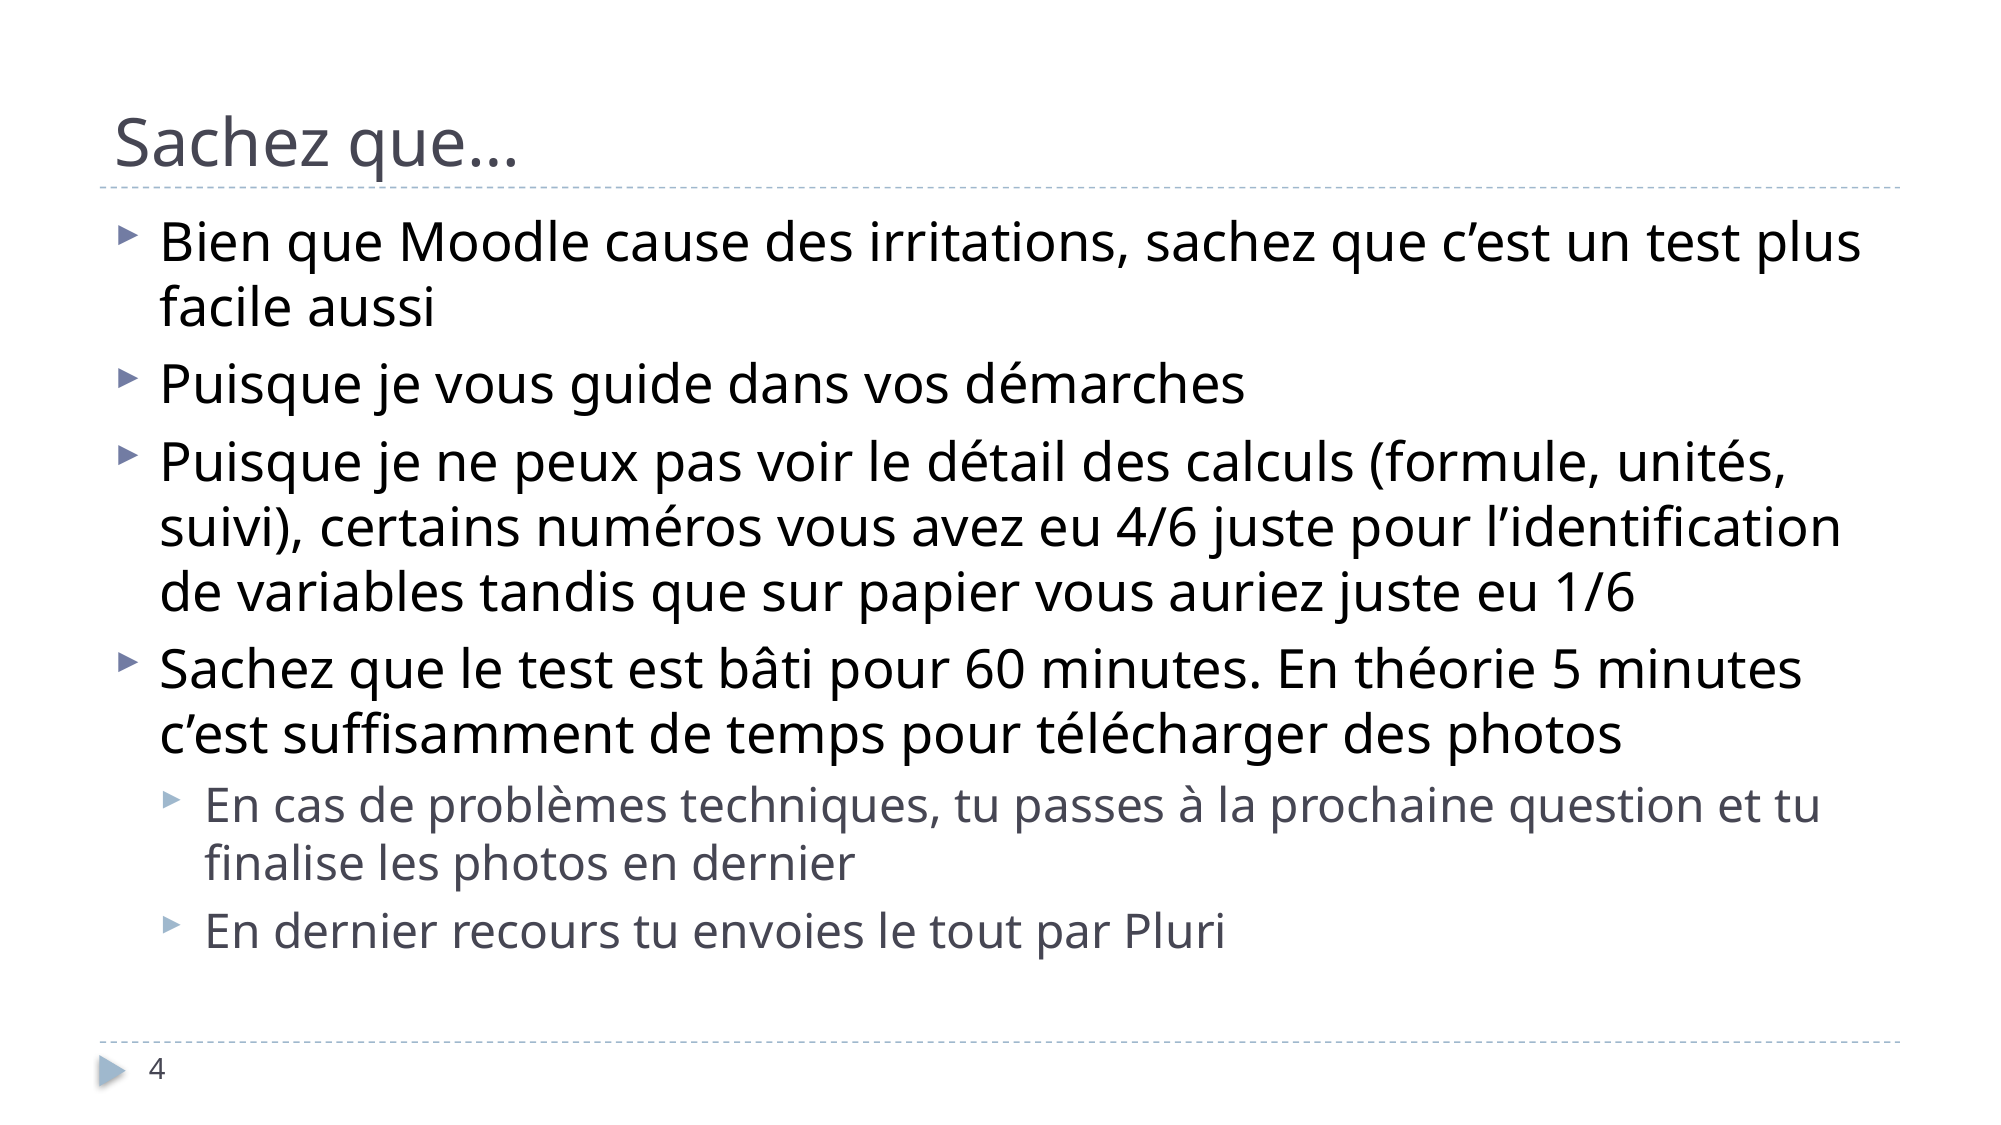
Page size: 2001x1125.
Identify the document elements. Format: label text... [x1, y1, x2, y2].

list Bien que Moodle cause des irritations, sachez que c’est un test plus facile aussi Puisque je vous guide dans vos démarches Puisque je ne peux pas voir le détail des calculs (formule, unités, suivi), certains numéros vous avez eu 4/6 juste pour l’identification de variables tandis que sur papier vous auriez juste eu 1/6 Sachez que le test est bâti pour 60 minutes. En théorie 5 minutes c’est suffisamment de temps pour télécharger des photos En cas de problèmes techniques, tu passes à la prochaine question et tu finalise les photos en dernier En dernier recours tu envoies le tout par Pluri [99, 200, 1900, 1010]
slide_number 4 [133, 1042, 568, 1103]
title Sachez que… [99, 24, 1900, 188]
